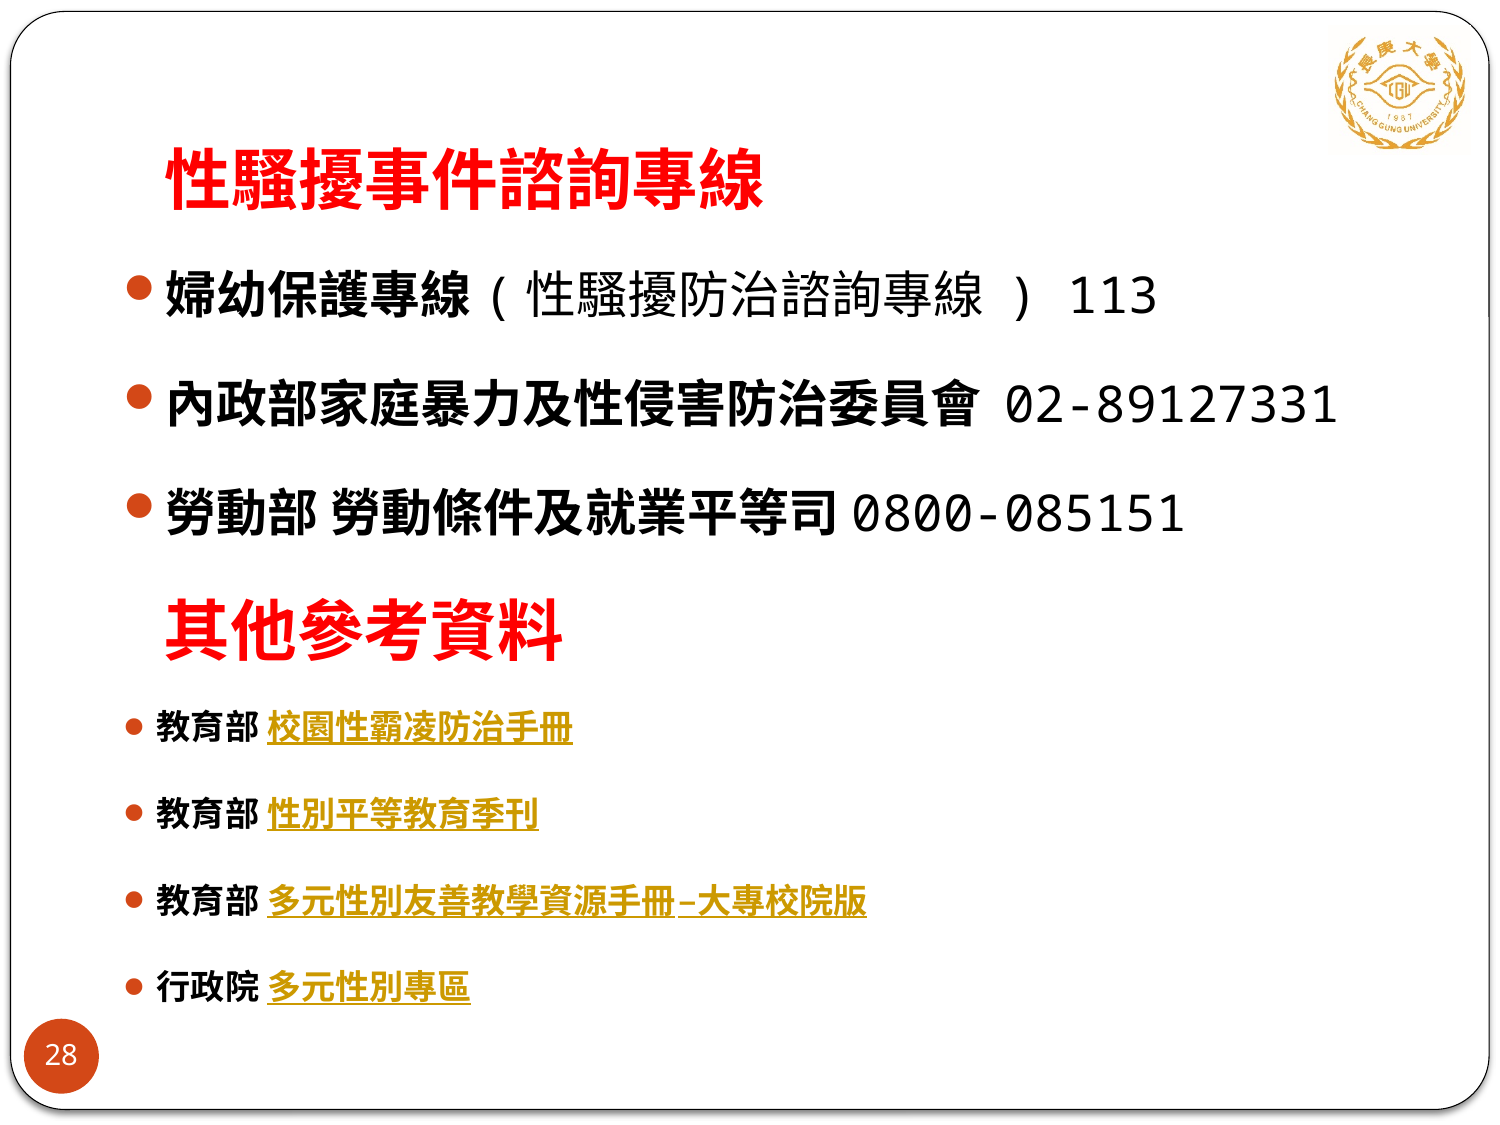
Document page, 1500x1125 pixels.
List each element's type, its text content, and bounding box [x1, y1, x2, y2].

list 婦幼保護專線(性騷擾防治諮詢專線 ) 113 內政部家庭暴力及性侵害防治委員會 02-89127331 勞動部 勞動條件及就業平等司0800-085151 [108, 218, 1385, 578]
picture [1328, 25, 1471, 155]
text_box 其他參考資料 [148, 496, 1424, 684]
text_box 教育部 校園性霸凌防治手冊 教育部 性別平等教育季刊 教育部 多元性別友善教學資源手冊–大專校院版 行政院 多元性別專區 [108, 668, 1385, 1028]
title 性騷擾事件諮詢專線 [150, 45, 1425, 233]
slide_number 28 [23, 1018, 99, 1094]
